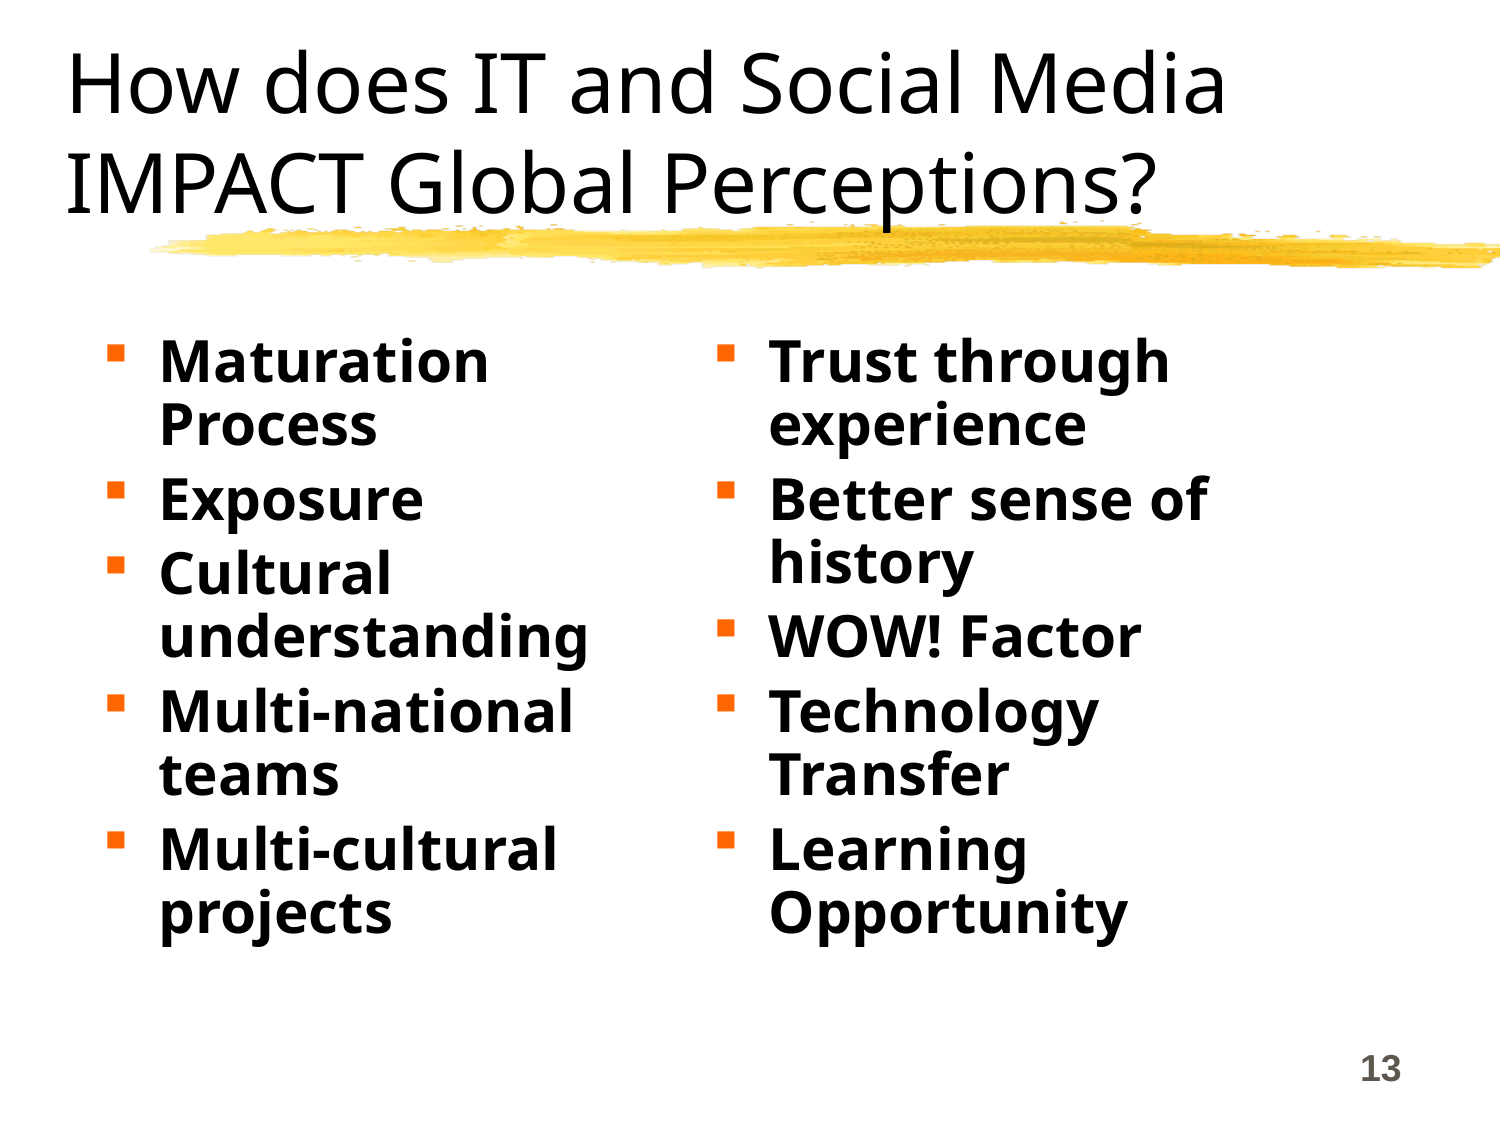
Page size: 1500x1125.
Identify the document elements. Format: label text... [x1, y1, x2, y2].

picture [150, 215, 1500, 279]
title How does IT and Social Media IMPACT Global Perceptions? [50, 50, 1463, 238]
list Maturation Process Exposure Cultural understanding Multi-national teams Multi-cultural projects Trust through experience Better sense of history WOW! Factor Technology Transfer Learning Opportunity [87, 324, 1338, 1010]
slide_number 13 [1103, 1021, 1417, 1098]
